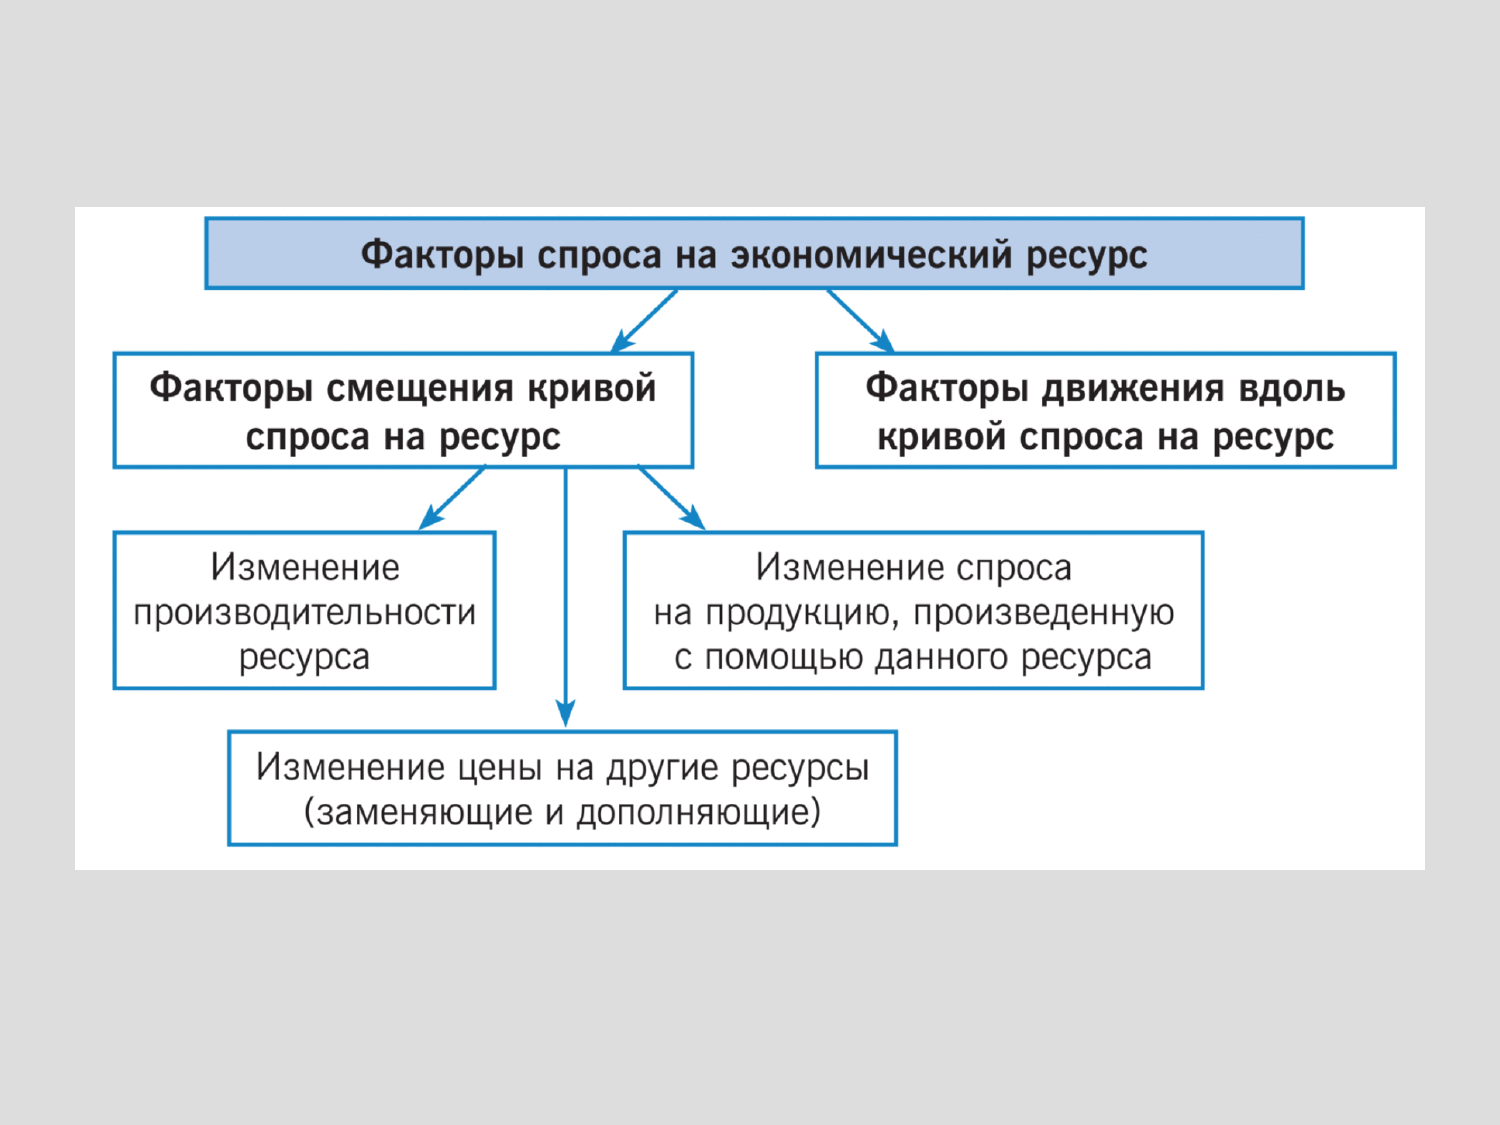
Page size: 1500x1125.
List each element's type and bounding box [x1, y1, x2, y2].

list [74, 207, 1425, 870]
